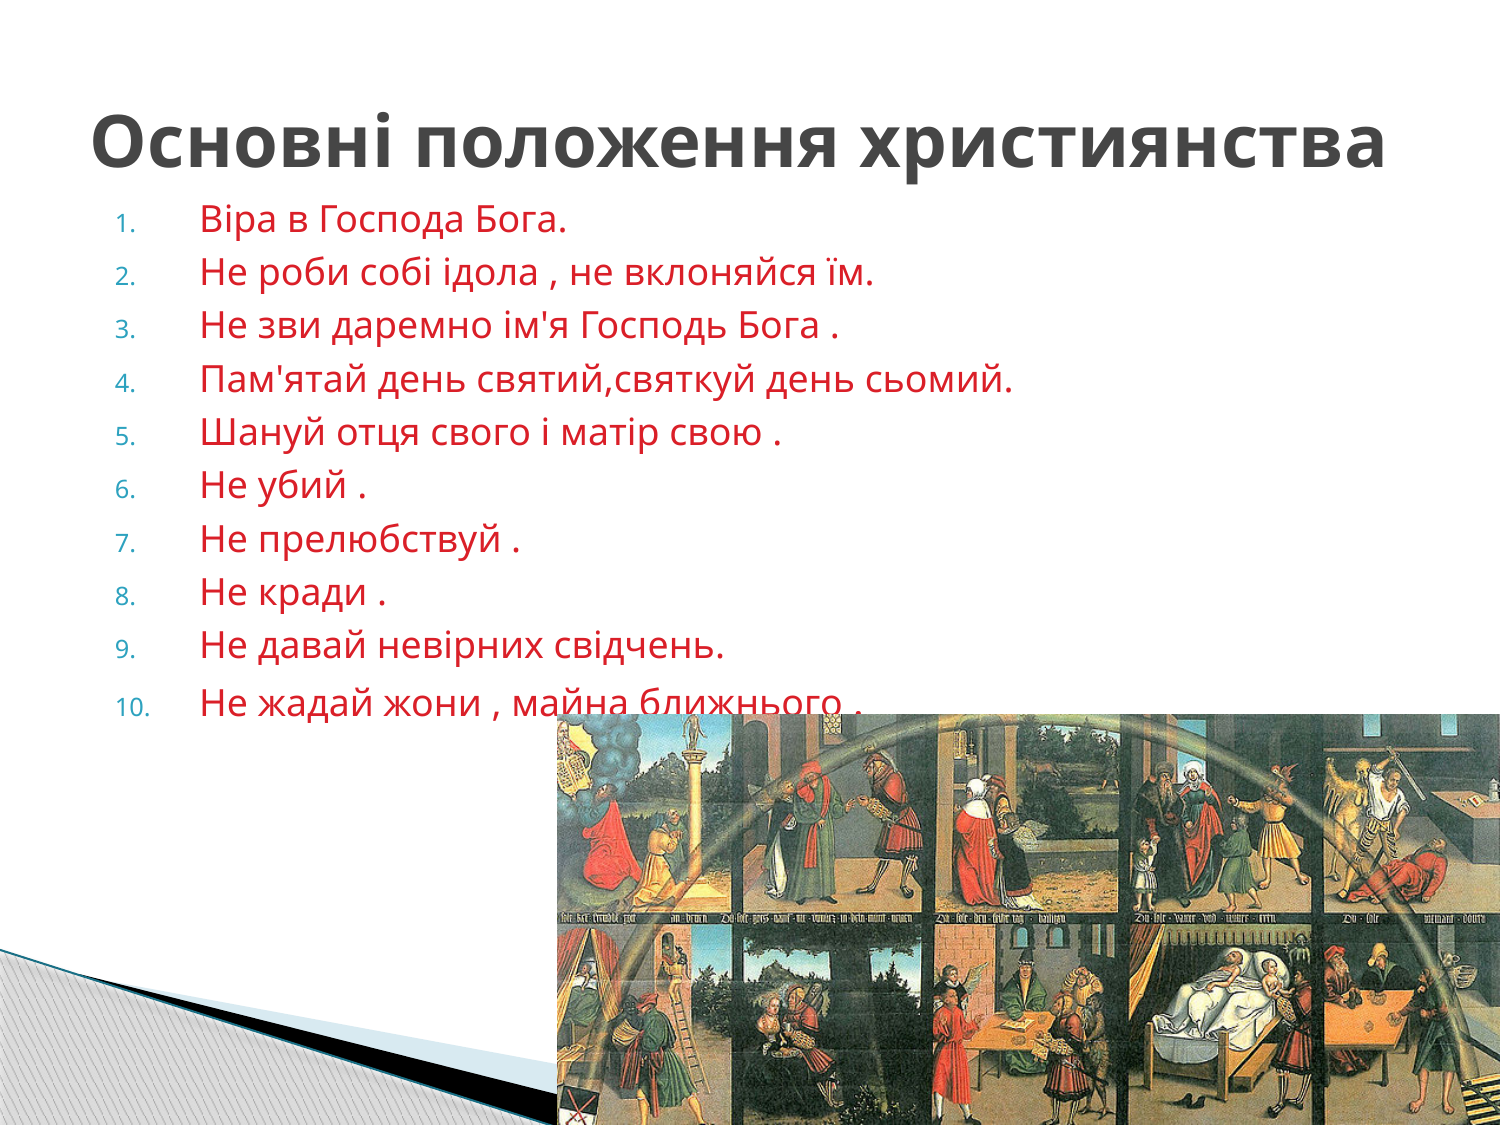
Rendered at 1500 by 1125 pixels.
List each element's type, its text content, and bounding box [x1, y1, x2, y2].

picture [556, 714, 1500, 1125]
title Основні положення християнства [75, 45, 1425, 233]
list Віра в Господа Бога. Не роби собі ідола , не вклоняйся їм. Не зви даремно ім'я Господь Бога . Пам'ятай день святий,святкуй день сьомий. Шануй отця свого і матір свою . Не убий . Не прелюбствуй . Не кради . Не давай невірних свідчень. Не жадай жони , майна ближнього . [82, 187, 1432, 930]
